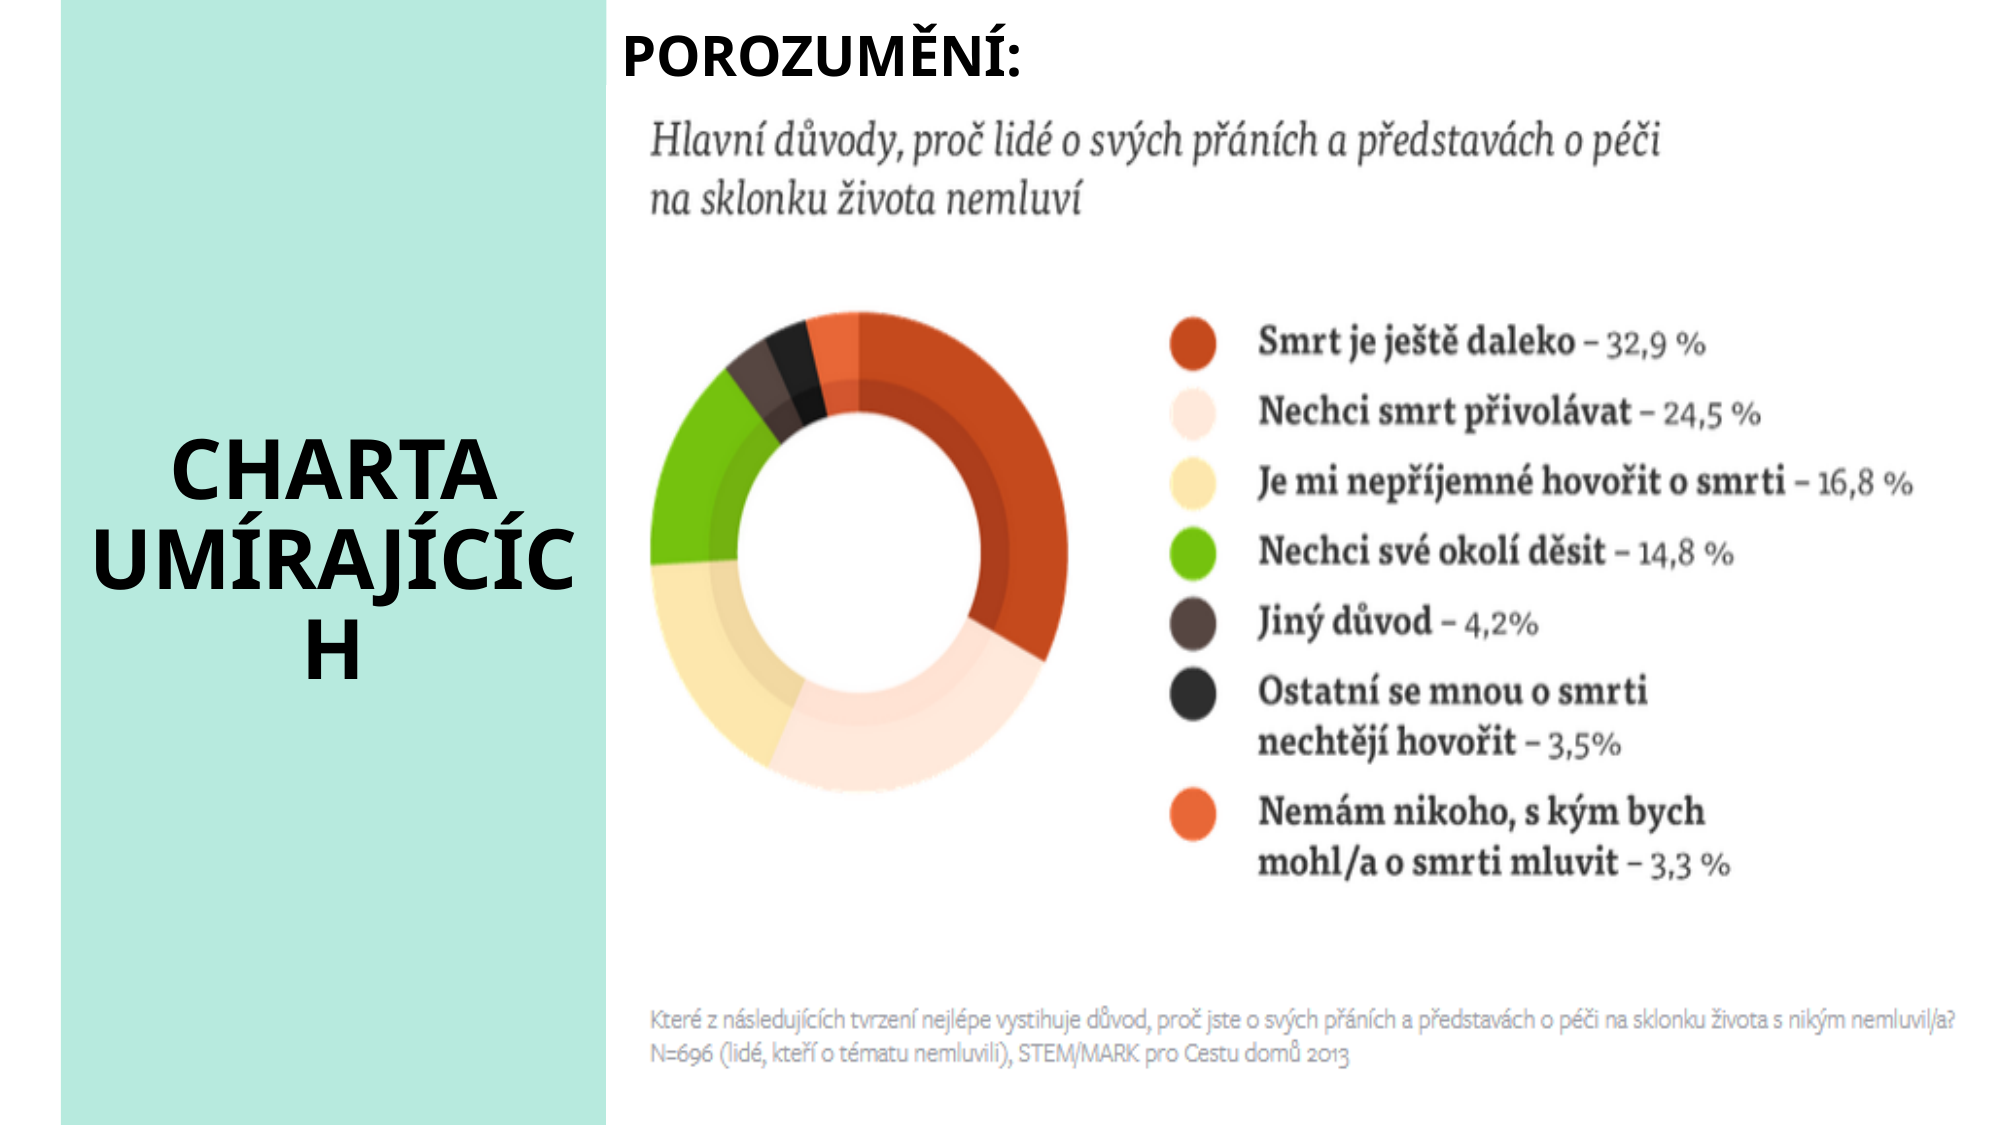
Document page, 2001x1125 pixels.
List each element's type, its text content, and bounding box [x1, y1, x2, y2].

title CHARTA UMÍRAJÍCÍCH [60, 0, 606, 1125]
list POROZUMĚNÍ: „Mám právo být ošetřován pozornými, citlivými a zkušenými lidmi, kteří se pokusí porozumět mým potřebám a kteří budou prožívat zadostiučinění z toho, že mi budou pomáhat tváří v tvář smrti.“ [606, 0, 1713, 85]
picture [606, 85, 2000, 1125]
